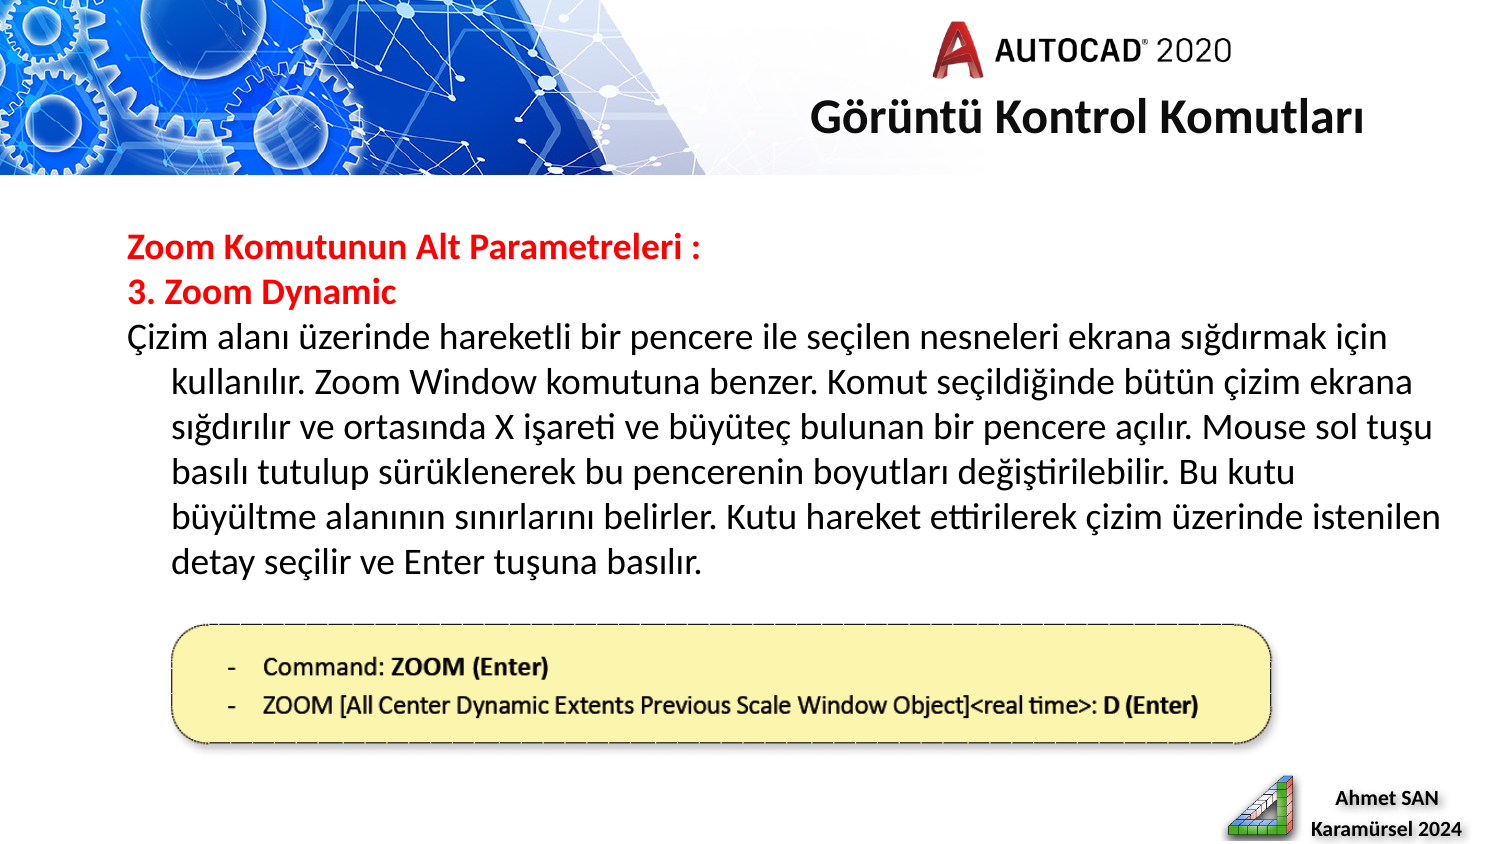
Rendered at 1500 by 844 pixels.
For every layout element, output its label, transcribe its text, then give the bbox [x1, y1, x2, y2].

text_box Ahmet SAN Karamürsel 2024 [1307, 753, 1500, 844]
text_box Zoom Komutunun Alt Parametreleri : 3. Zoom Dynamic Çizim alanı üzerinde hareketli bir pencere ile seçilen nesneleri ekrana sığdırmak için kullanılır. Zoom Window komutuna benzer. Komut seçildiğinde bütün çizim ekrana sığdırılır ve ortasında X işareti ve büyüteç bulunan bir pencere açılır. Mouse sol tuşu basılı tutulup sürüklenerek bu pencerenin boyutları değiştirilebilir. Bu kutu büyültme alanının sınırlarını belirler. Kutu hareket ettirilerek çizim üzerinde istenilen detay seçilir ve Enter tuşuna basılır. [8, 214, 1463, 589]
picture [0, 0, 1500, 844]
text_box Görüntü Kontrol Komutları [628, 65, 1500, 161]
